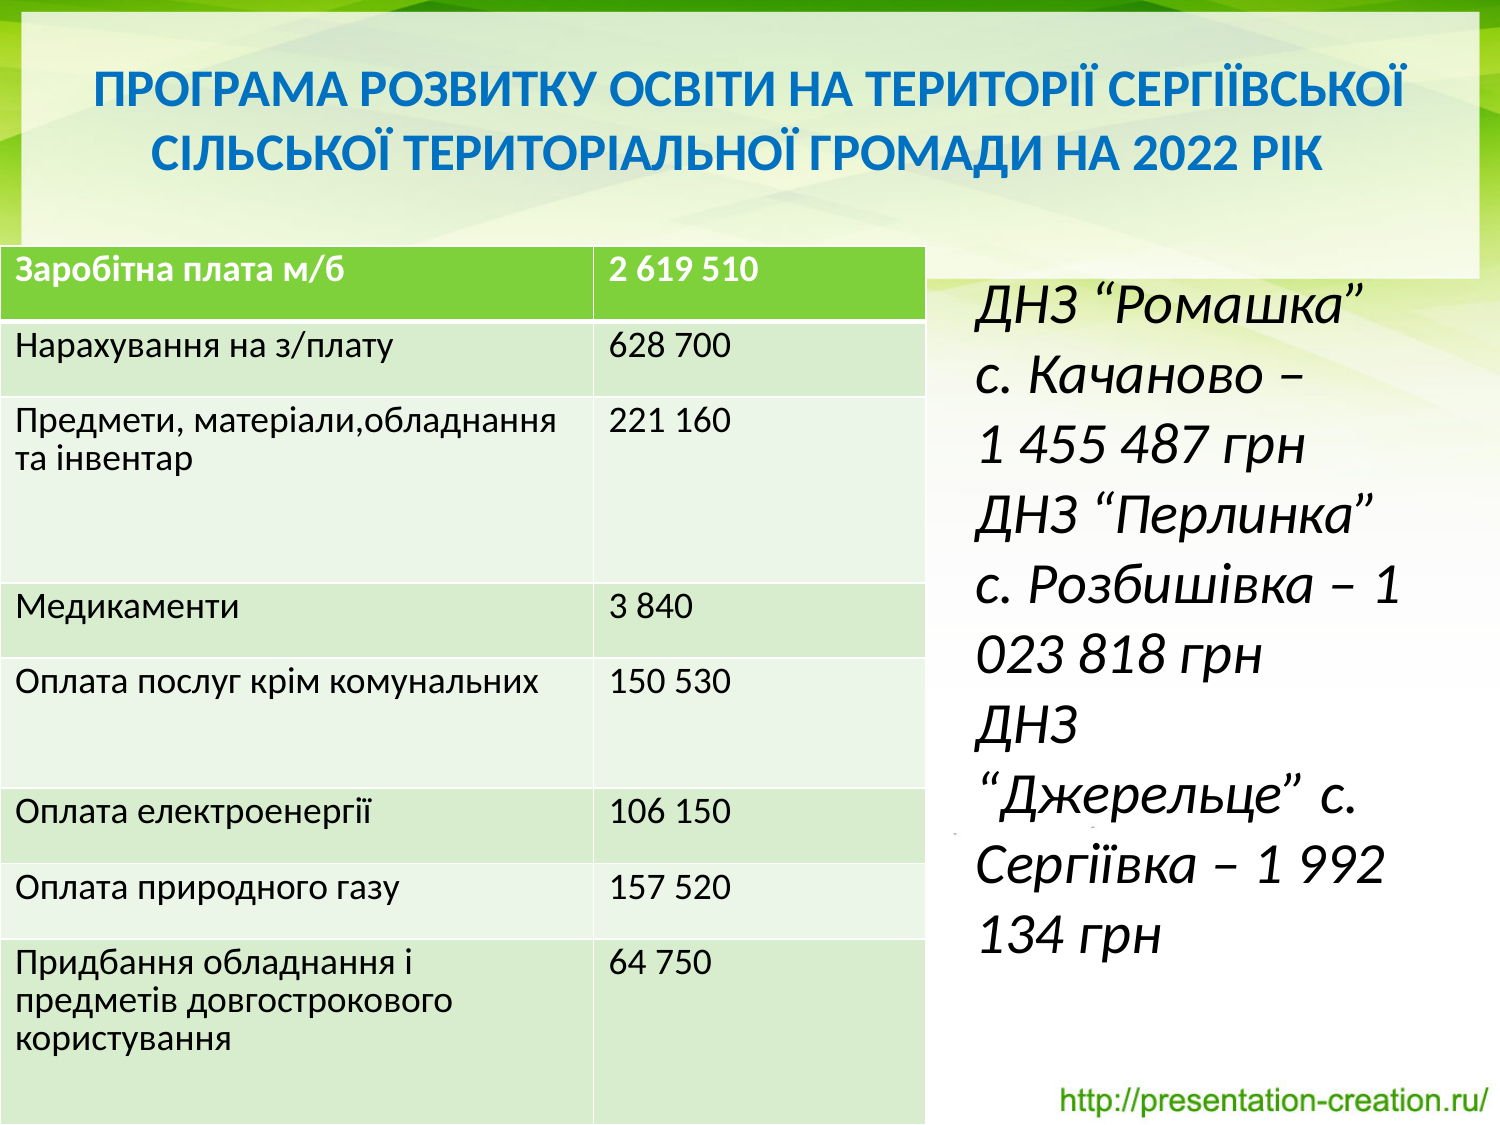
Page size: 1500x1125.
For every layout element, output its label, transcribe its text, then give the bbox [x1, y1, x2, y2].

picture [0, 0, 1500, 1125]
table_header Заробітна плата м/б [1, 247, 593, 319]
text_box ДНЗ “Ромашка” с. Качаново – 1 455 487 грн ДНЗ “Перлинка” с. Розбишівка – 1 023 818 грн ДНЗ “Джерельце” с. Сергіївка – 1 992 134 грн [960, 257, 1418, 973]
table_cell 221 160 [594, 398, 925, 582]
table_header 2 619 510 [594, 247, 925, 319]
table_cell Предмети, матеріали,обладнання та інвентар [1, 398, 593, 582]
table_cell Оплата електроенергії [1, 789, 593, 863]
table_cell Нарахування на з/плату [1, 324, 593, 396]
table_cell 150 530 [594, 659, 925, 787]
table_cell Придбання обладнання і предметів довгострокового користування [1, 940, 593, 1124]
table_cell 3 840 [594, 584, 925, 657]
table_cell Оплата послуг крім комунальних [1, 659, 593, 787]
table_cell Оплата природного газу [1, 864, 593, 938]
table_cell 64 750 [594, 940, 925, 1124]
table_cell 628 700 [594, 324, 925, 396]
table_cell 106 150 [594, 789, 925, 863]
table_cell 157 520 [594, 864, 925, 938]
table_cell Медикаменти [1, 584, 593, 657]
title Програма розвитку освіти на території Сергіївської сільської територіальної громади на 2022 рік [75, 45, 1425, 293]
